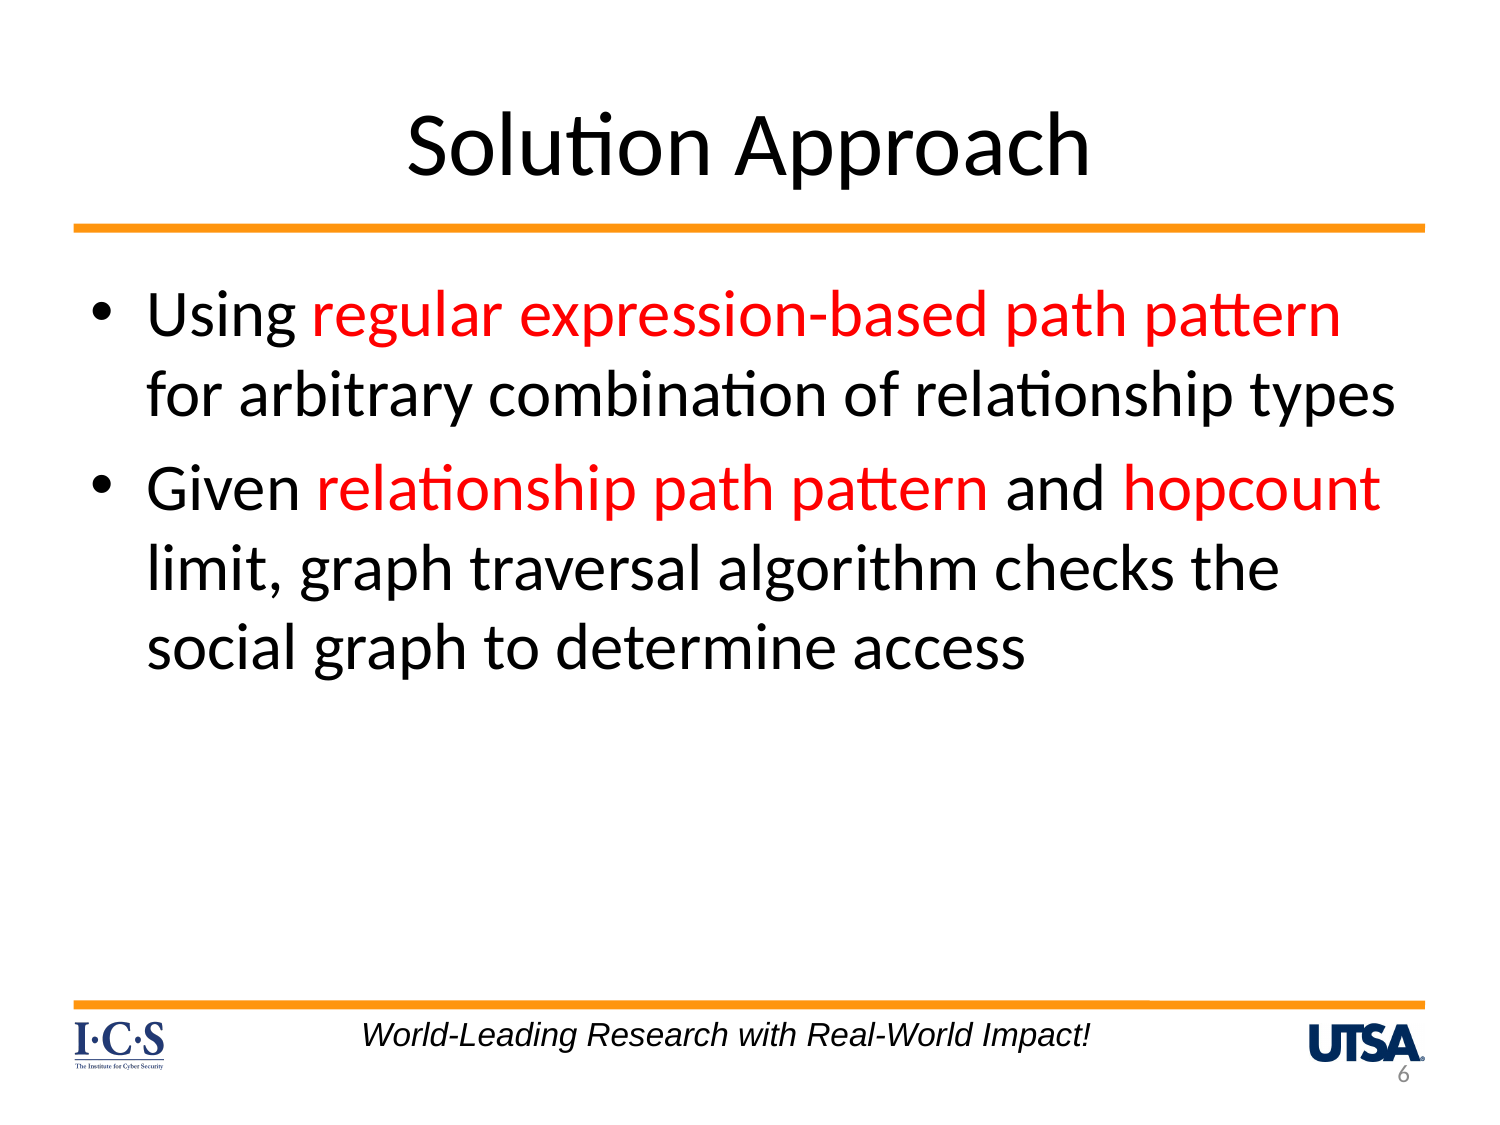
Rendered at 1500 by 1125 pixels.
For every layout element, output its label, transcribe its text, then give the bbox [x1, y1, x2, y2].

picture [73, 1014, 165, 1071]
picture [1309, 1023, 1425, 1042]
list Using regular expression-based path pattern for arbitrary combination of relationship types Given relationship path pattern and hopcount limit, graph traversal algorithm checks the social graph to determine access [75, 262, 1425, 1005]
slide_number 6 [1074, 1042, 1425, 1103]
text_box World-Leading Research with Real-World Impact! [346, 1005, 1108, 1061]
title Solution Approach [75, 45, 1425, 233]
